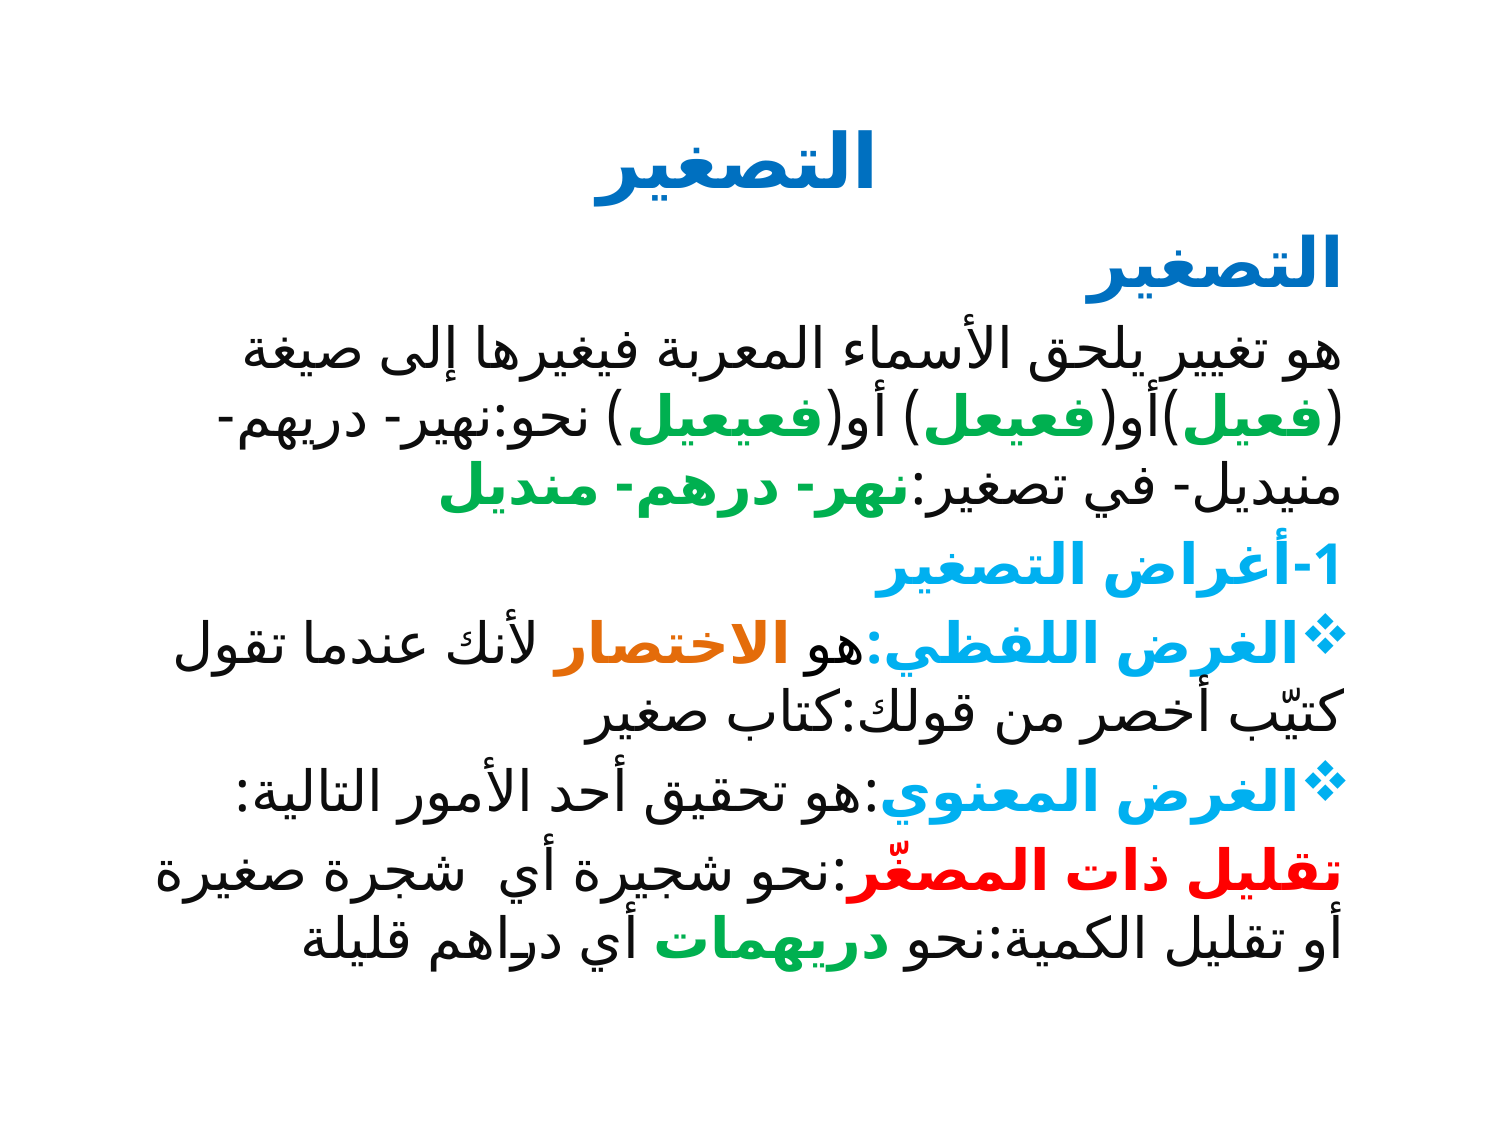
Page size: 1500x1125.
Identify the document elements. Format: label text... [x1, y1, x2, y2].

subtitle التصغير التصغير هو تغيير يلحق الأسماء المعربة فيغيرها إلى صيغة (فعيل)أو(فعيعل) أو(فعيعيل) نحو:نهير- دريهم- منيديل- في تصغير:نهر- درهم- منديل 1-أغراض التصغير الغرض اللفظي:هو الاختصار لأنك عندما تقول كتيّب أخصر من قولك:كتاب صغير الغرض المعنوي:هو تحقيق أحد الأمور التالية: تقليل ذات المصغّر:نحو شجيرة أي شجرة صغيرة أو تقليل الكمية:نحو دريهمات أي دراهم قليلة [117, 105, 1360, 997]
